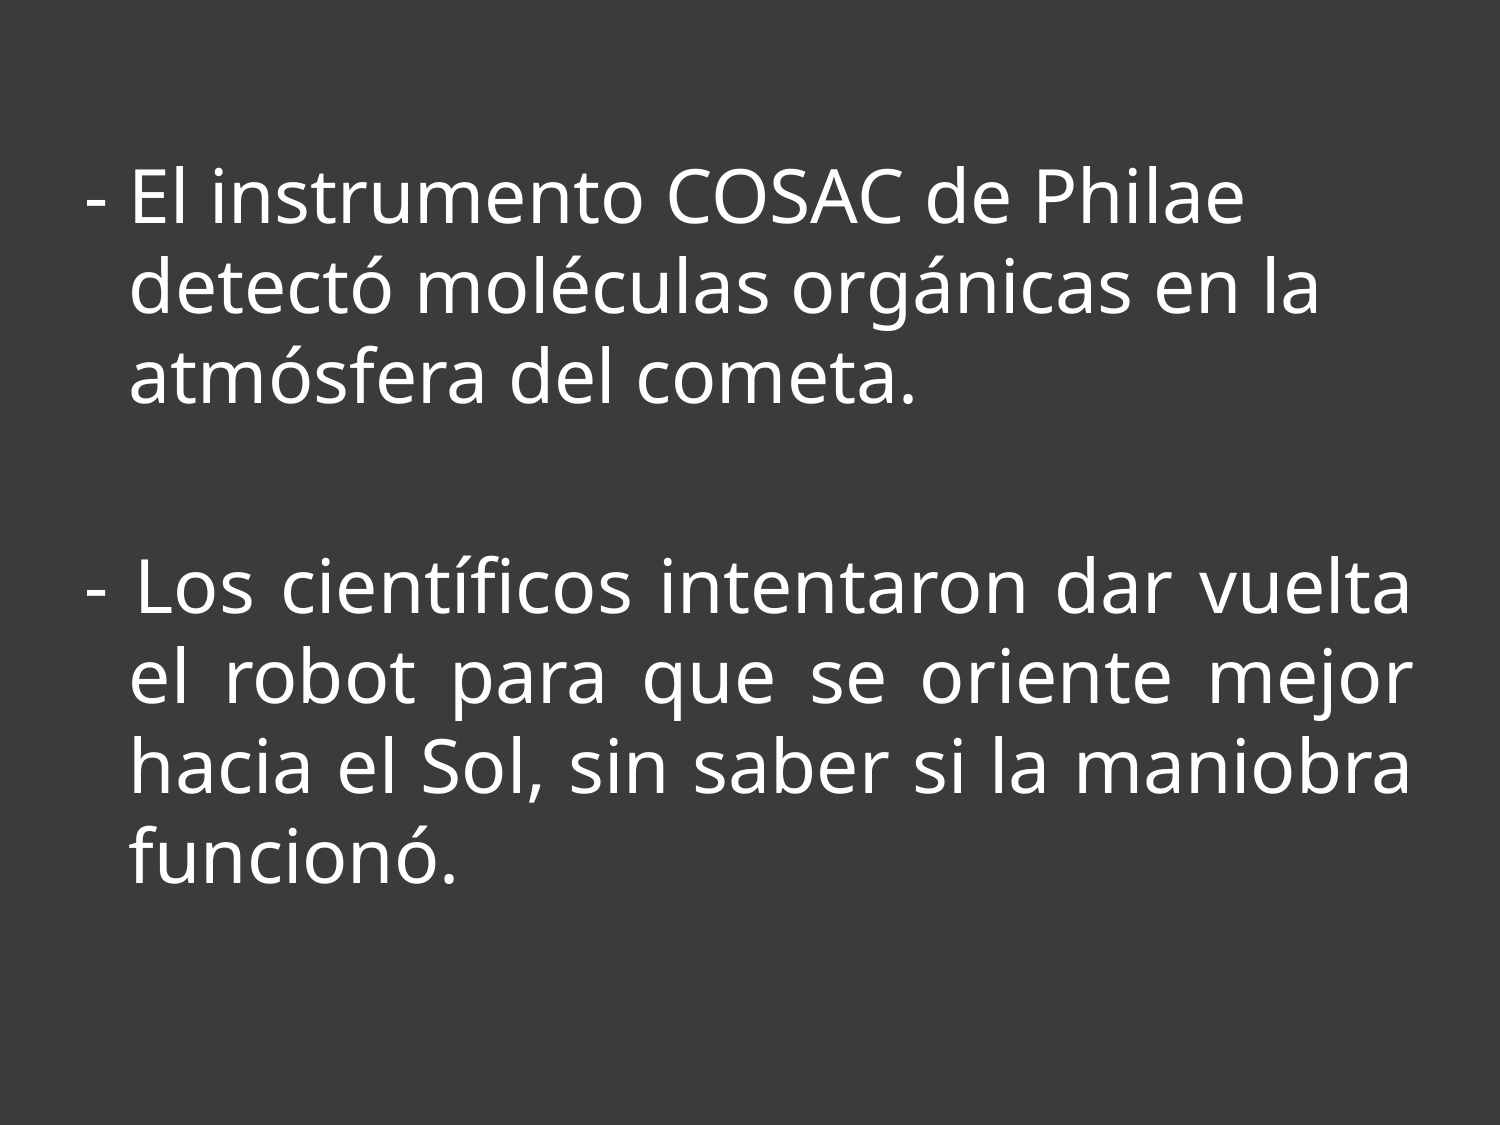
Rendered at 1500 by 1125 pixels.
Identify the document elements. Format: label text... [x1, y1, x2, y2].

text_box - El instrumento COSAC de Philae detectó moléculas orgánicas en la atmósfera del cometa. [70, 105, 1430, 434]
list - Los científicos intentaron dar vuelta el robot para que se oriente mejor hacia el Sol, sin saber si la maniobra funcionó. [70, 515, 1430, 914]
